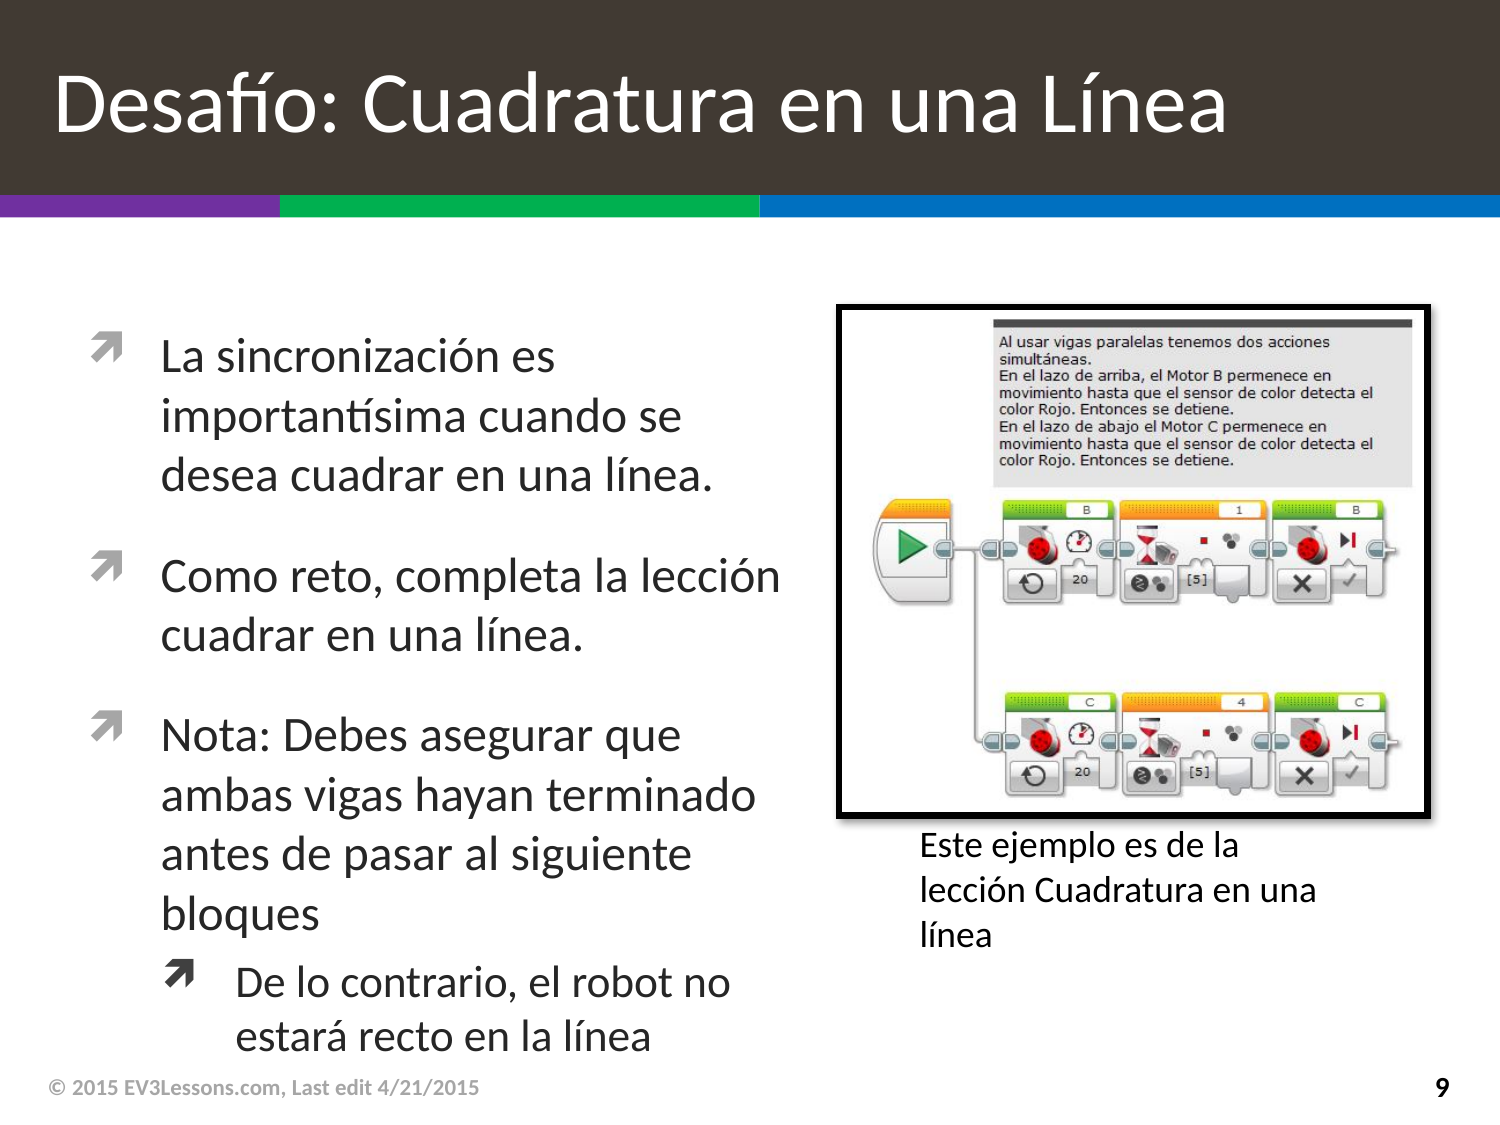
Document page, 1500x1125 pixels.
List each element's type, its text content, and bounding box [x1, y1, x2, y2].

footer © 2015 EV3Lessons.com, Last edit 4/21/2015 [32, 1055, 1038, 1116]
list La sincronización es importantísima cuando se desea cuadrar en una línea. Como reto, completa la lección cuadrar en una línea. Nota: Debes asegurar que ambas vigas hayan terminado antes de pasar al siguiente bloques De lo contrario, el robot no estará recto en la línea [71, 315, 813, 1055]
title Desafío: Cuadratura en una Línea [0, 0, 1500, 195]
slide_number 9 [1361, 1056, 1465, 1116]
text_box Este ejemplo es de la lección Cuadratura en una línea [904, 828, 1363, 963]
picture [841, 309, 1425, 813]
